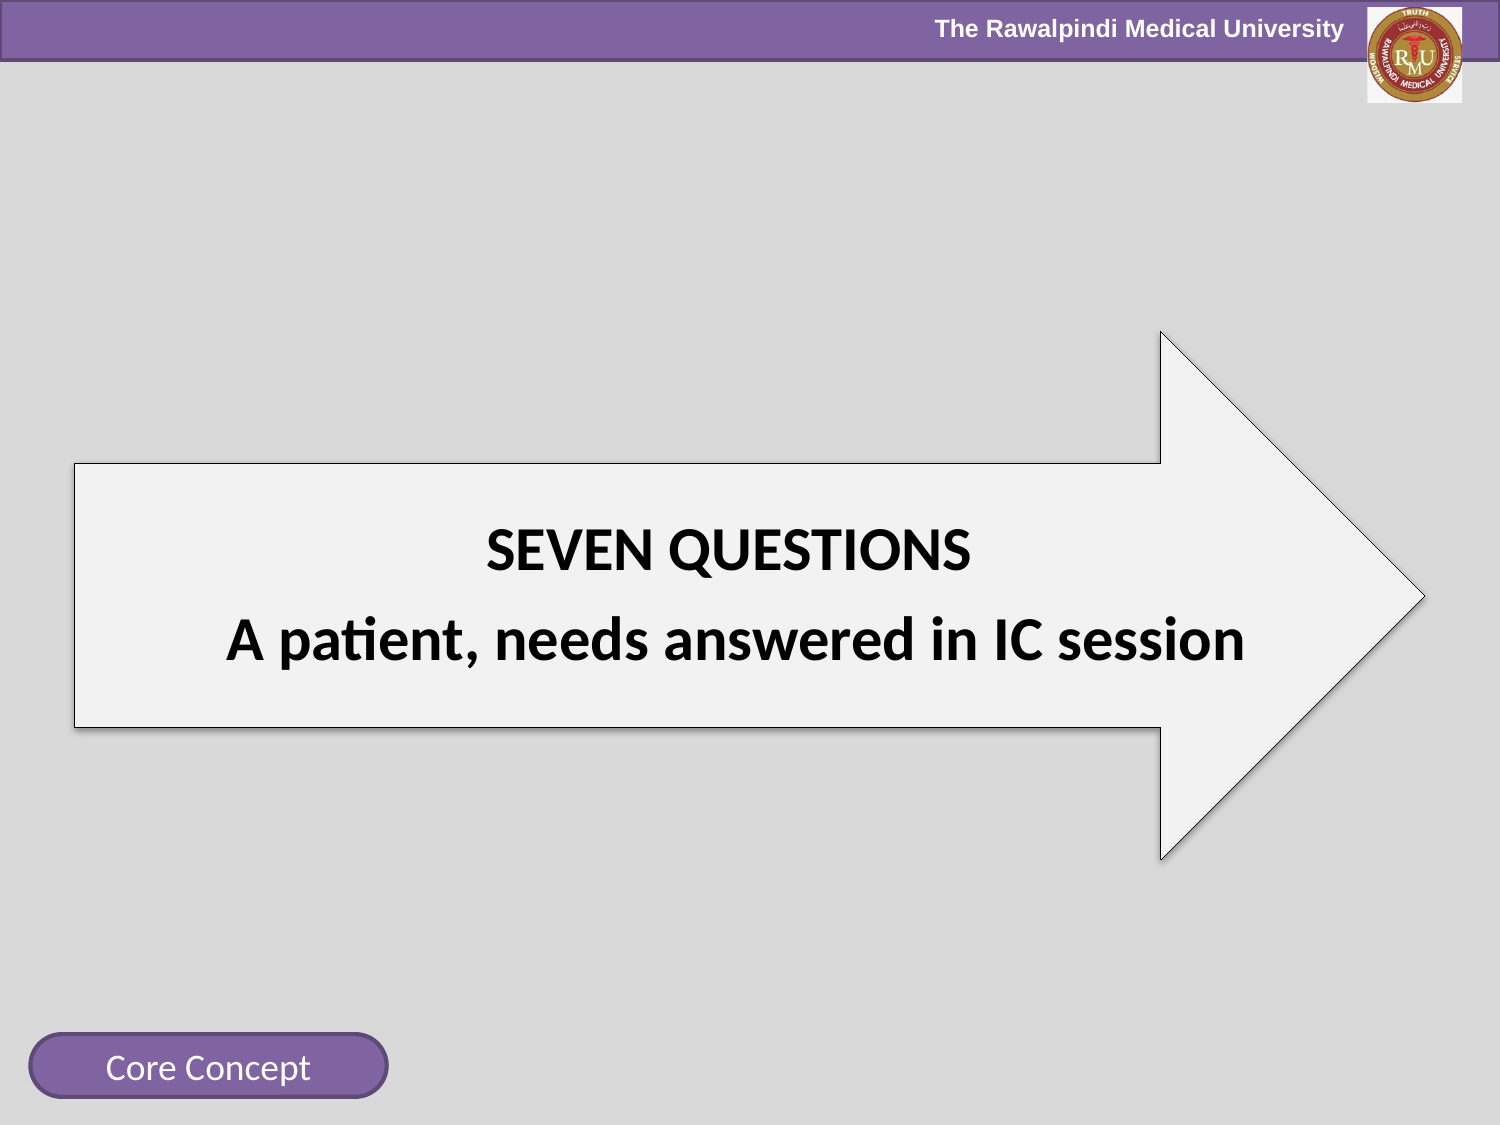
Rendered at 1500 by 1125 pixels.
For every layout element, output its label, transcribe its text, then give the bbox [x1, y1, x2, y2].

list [74, 180, 1426, 1010]
text_box Core Concept [28, 1032, 389, 1099]
picture [1367, 7, 1463, 103]
